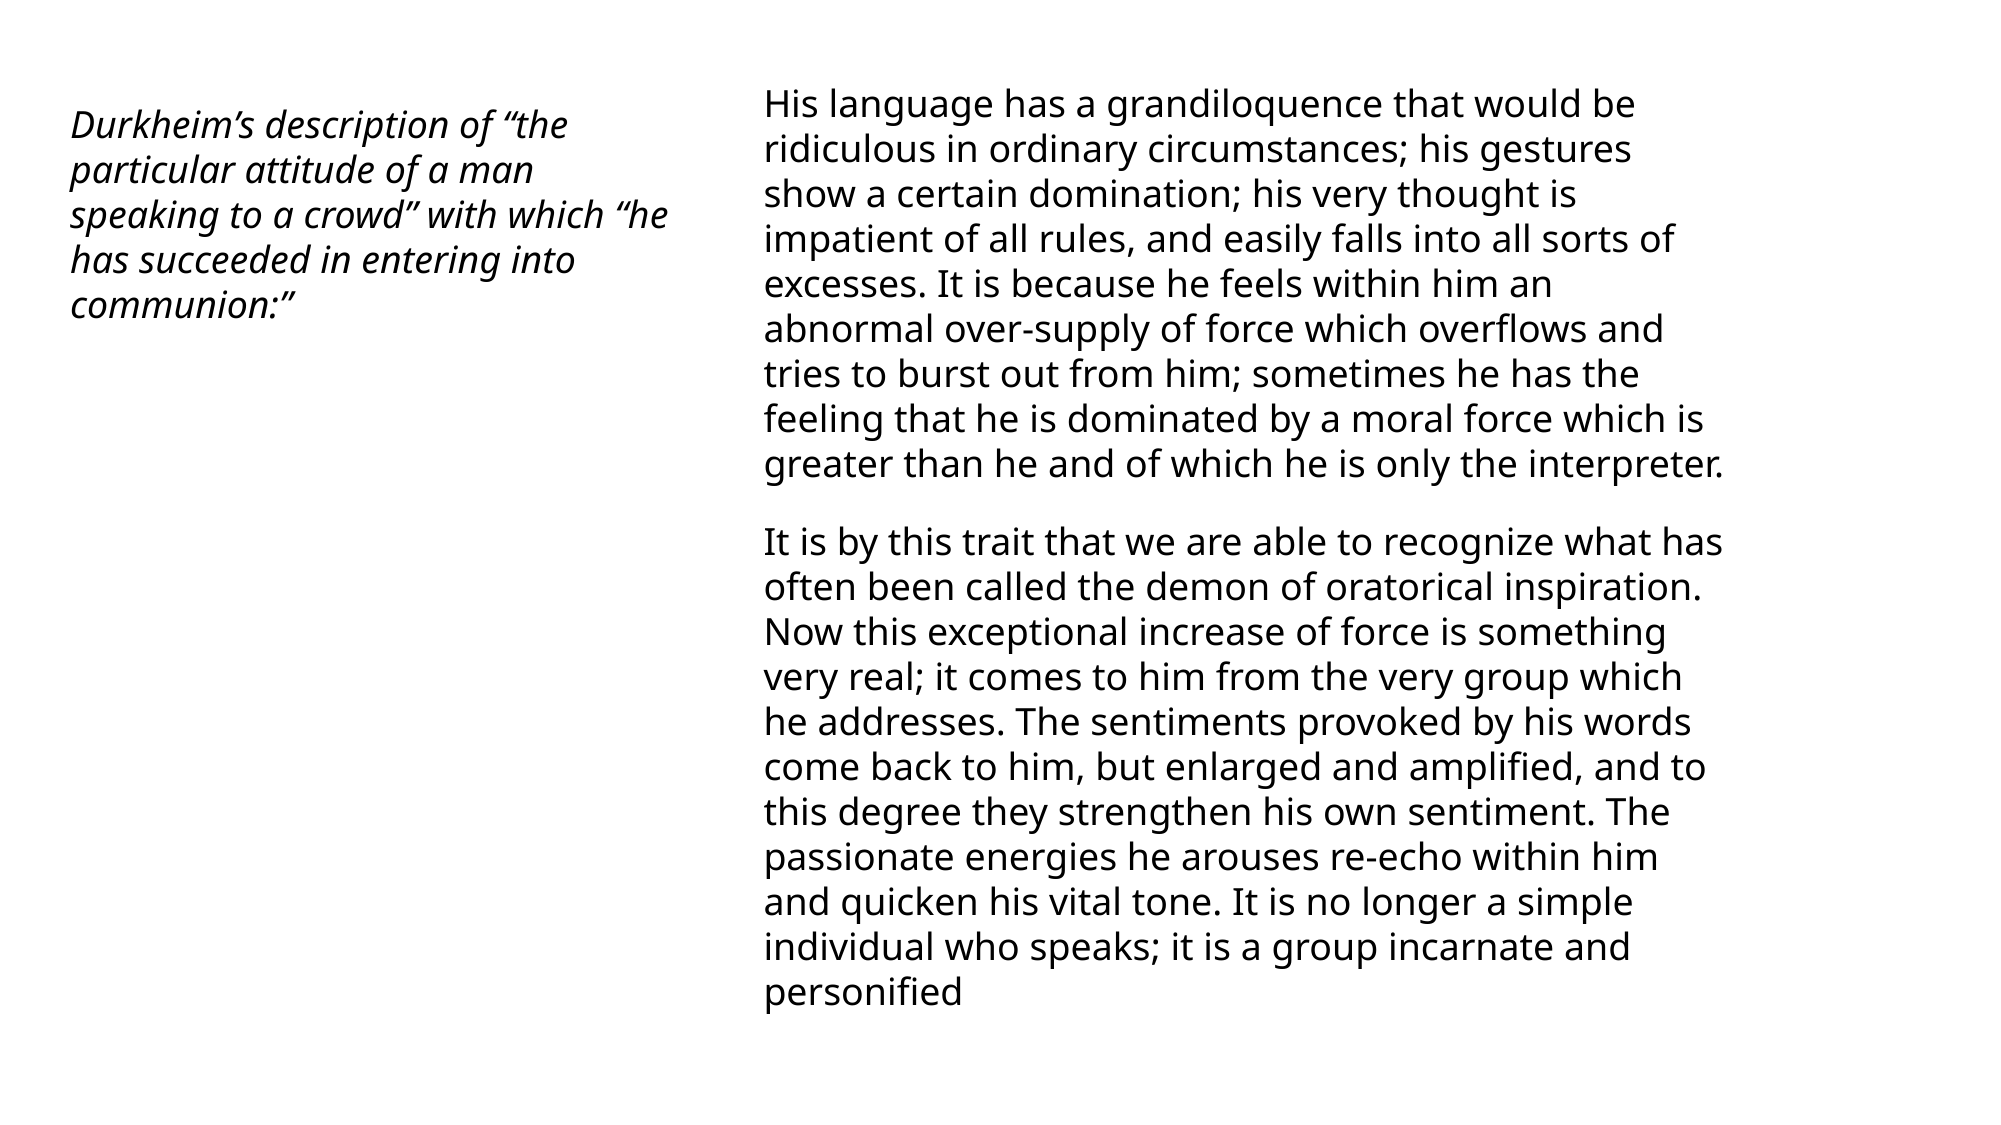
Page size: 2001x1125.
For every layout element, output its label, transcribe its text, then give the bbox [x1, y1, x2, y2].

text_box It is by this trait that we are able to recognize what has often been called the demon of oratorical inspiration. Now this exceptional increase of force is something very real; it comes to him from the very group which he addresses. The sentiments provoked by his words come back to him, but enlarged and amplified, and to this degree they strengthen his own sentiment. The passionate energies he arouses re-echo within him and quicken his vital tone. It is no longer a simple individual who speaks; it is a group incarnate and personified [748, 510, 1749, 1021]
text_box His language has a grandiloquence that would be ridiculous in ordinary circumstances; his gestures show a certain domination; his very thought is impatient of all rules, and easily falls into all sorts of excesses. It is because he feels within him an abnormal over-supply of force which overflows and tries to burst out from him; sometimes he has the feeling that he is dominated by a moral force which is greater than he and of which he is only the interpreter. [748, 72, 1749, 493]
text_box Durkheim’s description of “the particular attitude of a man speaking to a crowd” with which “he has succeeded in entering into communion:” [55, 93, 685, 334]
